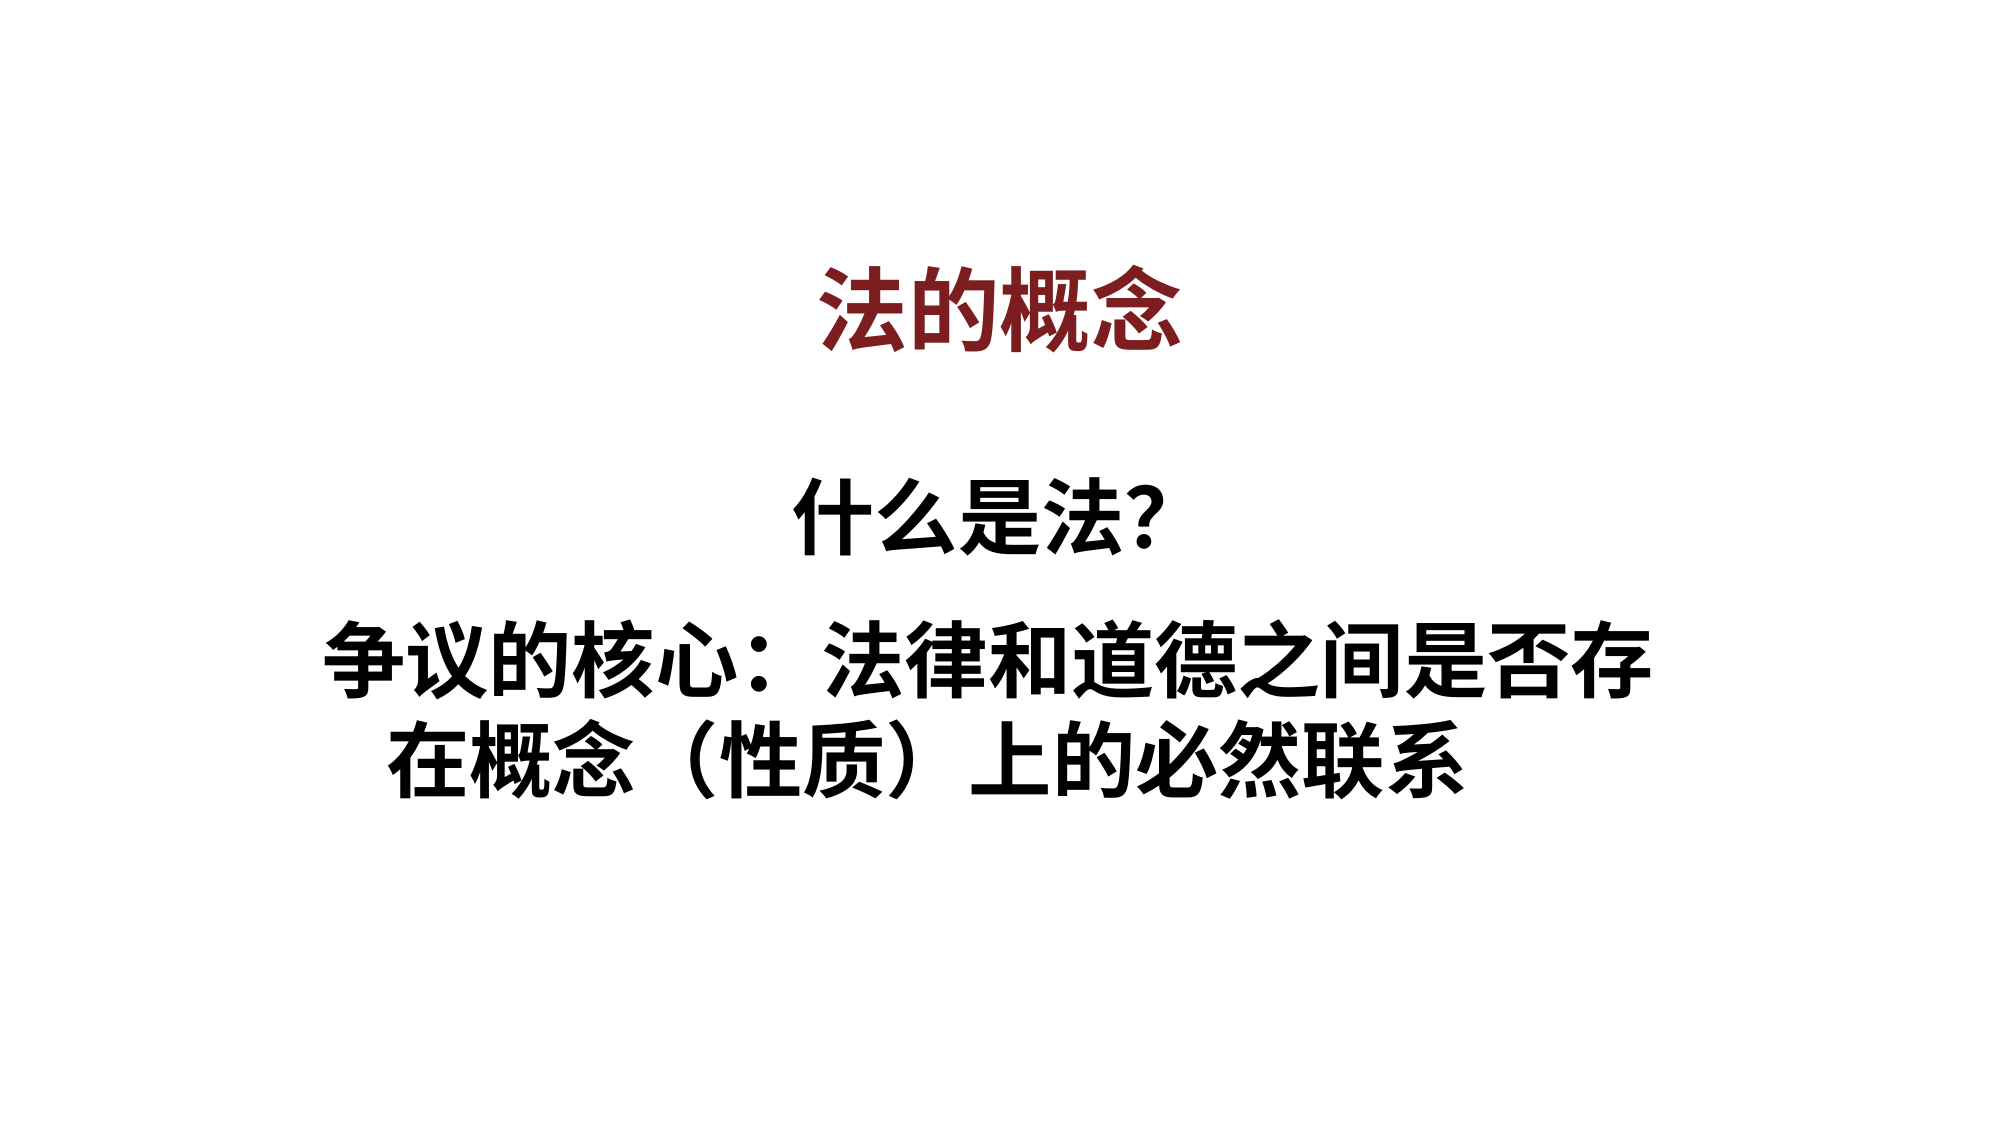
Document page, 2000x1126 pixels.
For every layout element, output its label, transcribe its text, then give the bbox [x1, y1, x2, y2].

list 什么是法？ [305, 456, 1695, 599]
title 法的概念 [305, 254, 1695, 361]
text_box 争议的核心：法律和道德之间是否存在概念（性质）上的必然联系 [305, 599, 1695, 906]
